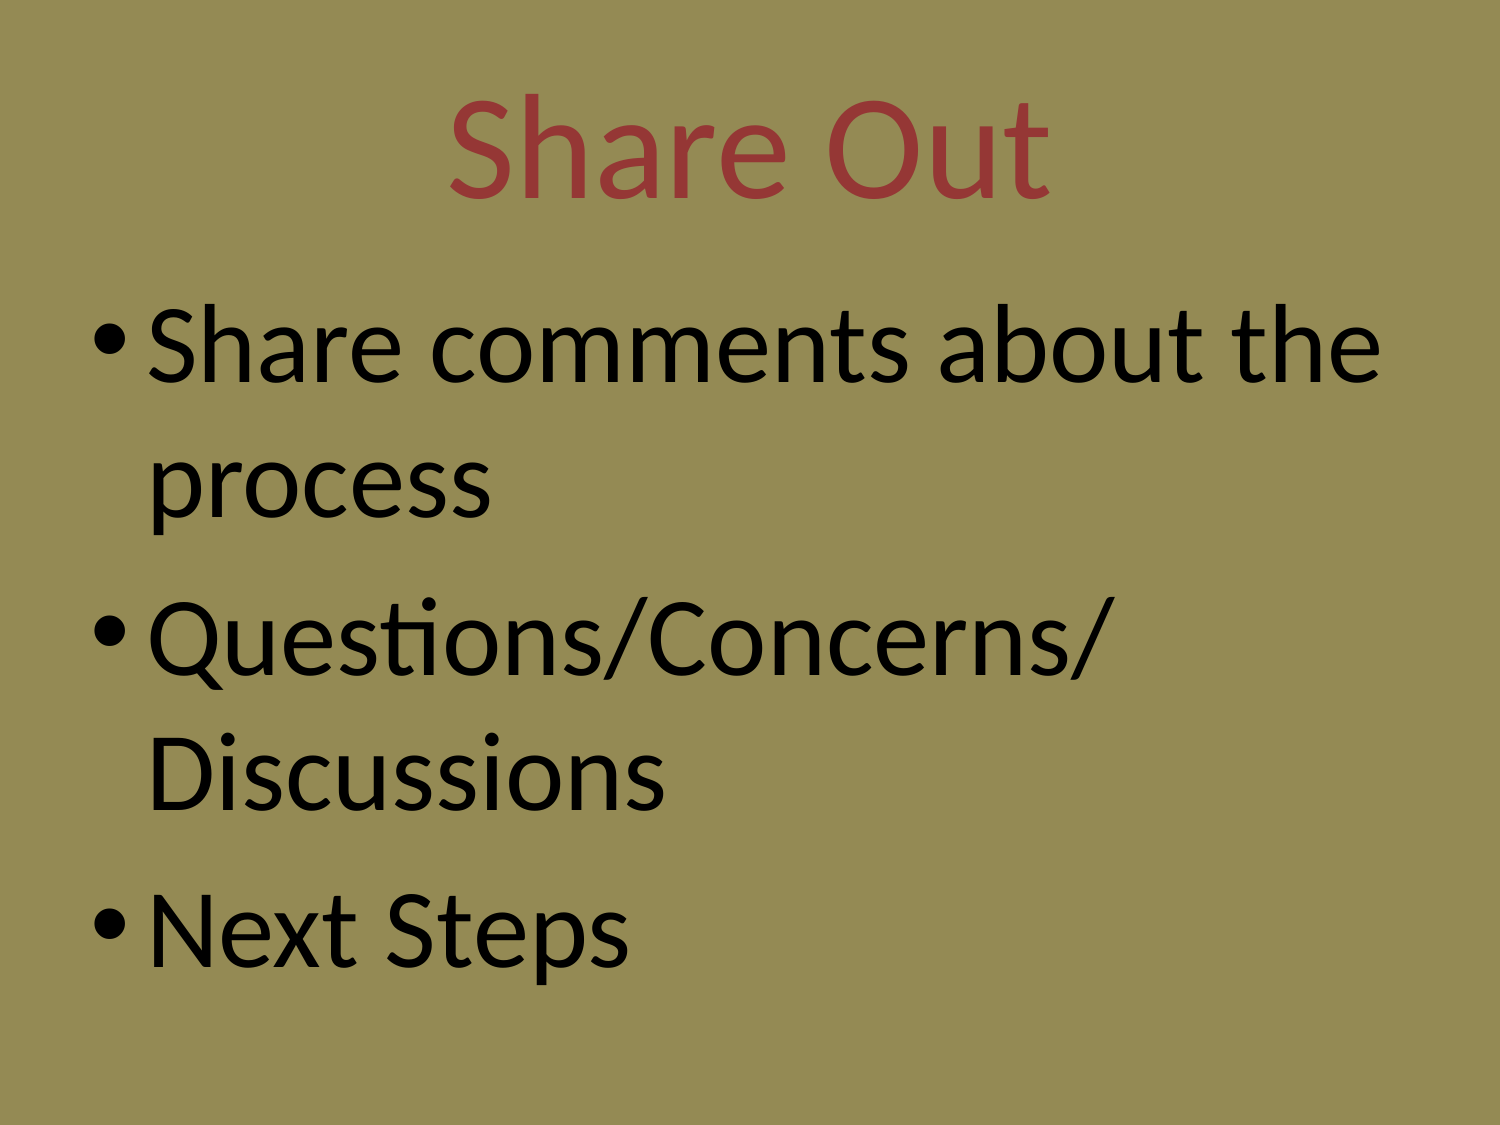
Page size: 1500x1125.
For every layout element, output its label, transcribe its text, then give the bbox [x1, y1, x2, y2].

title Share Out [75, 45, 1425, 233]
list Share comments about the process Questions/Concerns/Discussions Next Steps [75, 262, 1425, 1005]
